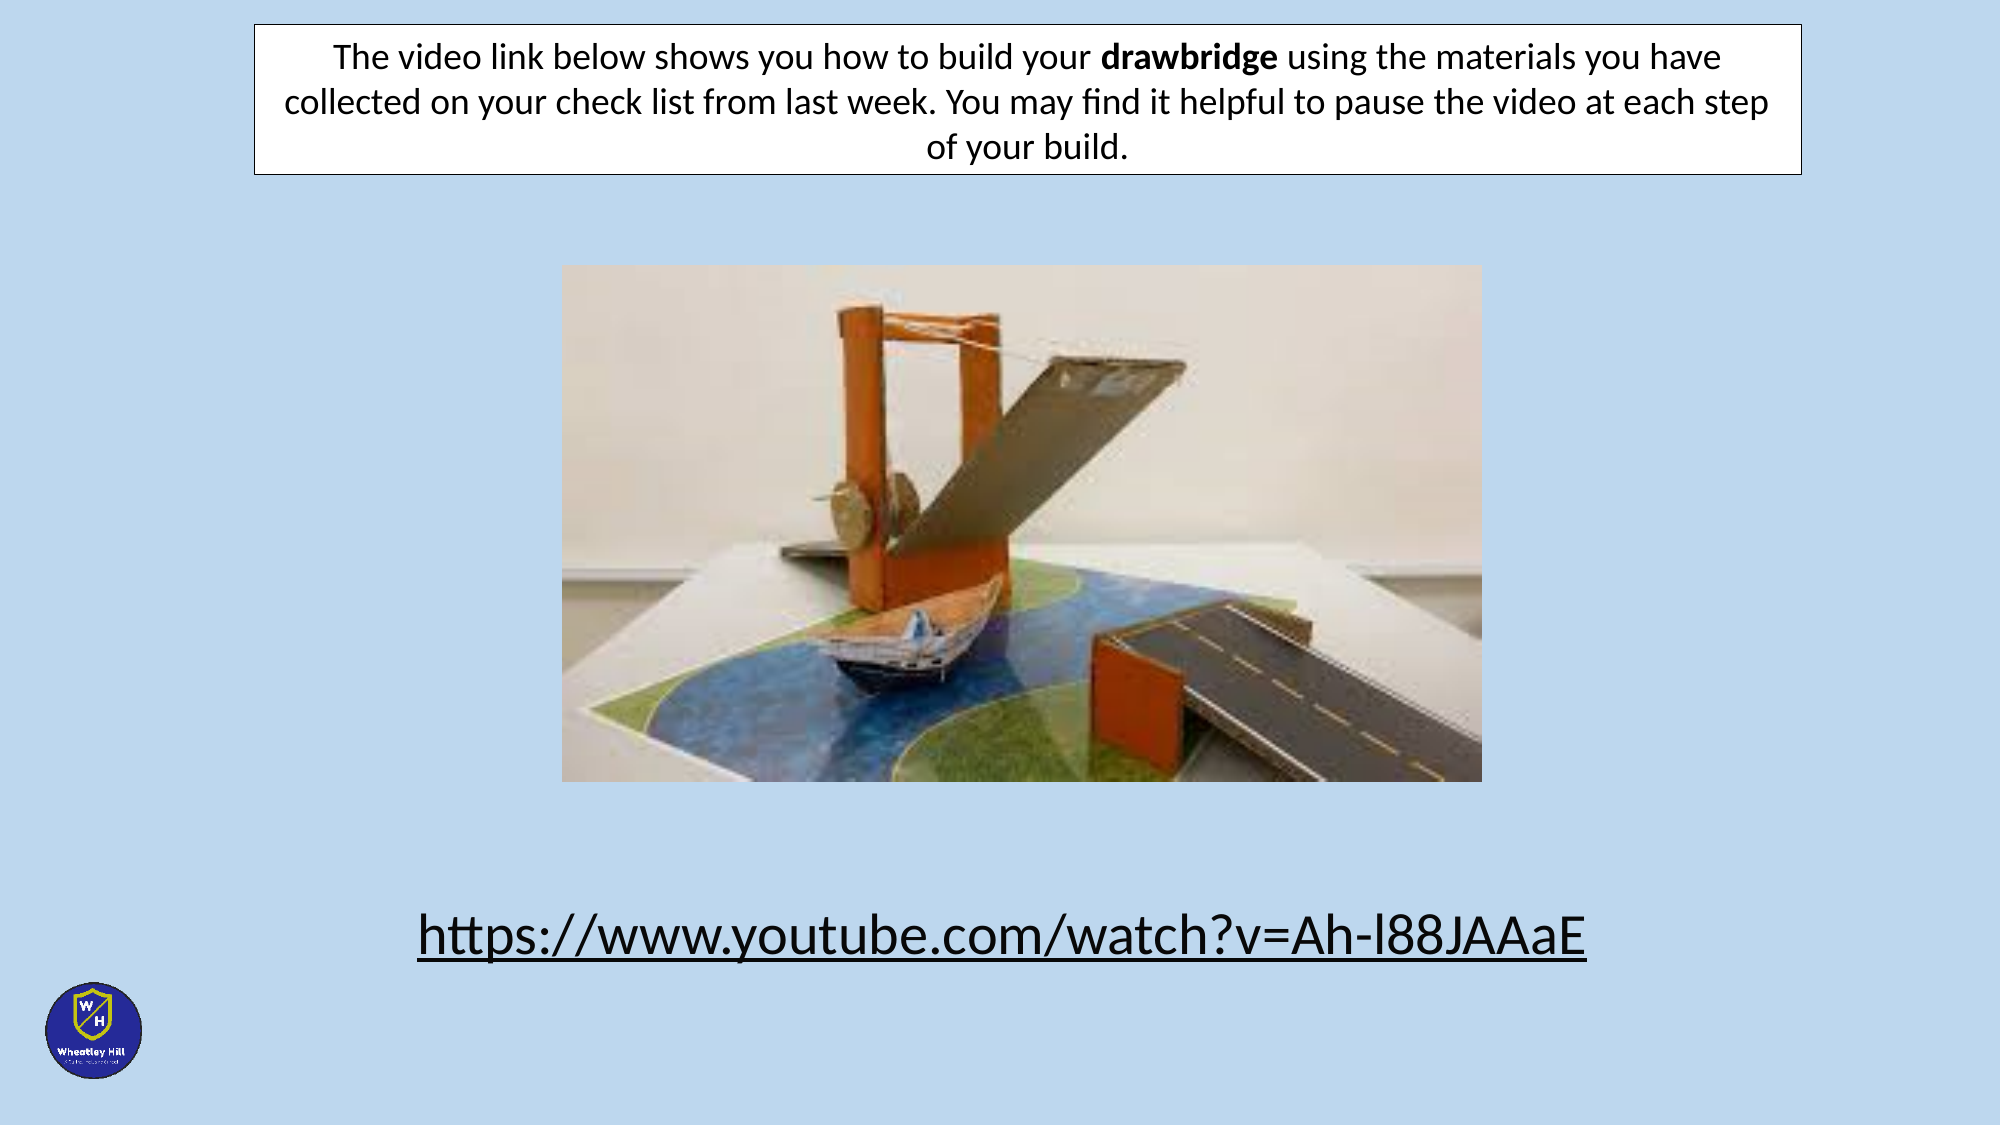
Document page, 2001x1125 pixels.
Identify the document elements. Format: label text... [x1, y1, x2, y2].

picture [562, 265, 1482, 782]
text_box https://www.youtube.com/watch?v=Ah-l88JAAaE [402, 888, 1746, 974]
picture [45, 982, 142, 1079]
text_box The video link below shows you how to build your drawbridge using the materials you have collected on your check list from last week. You may find it helpful to pause the video at each step of your build. [254, 24, 1802, 175]
